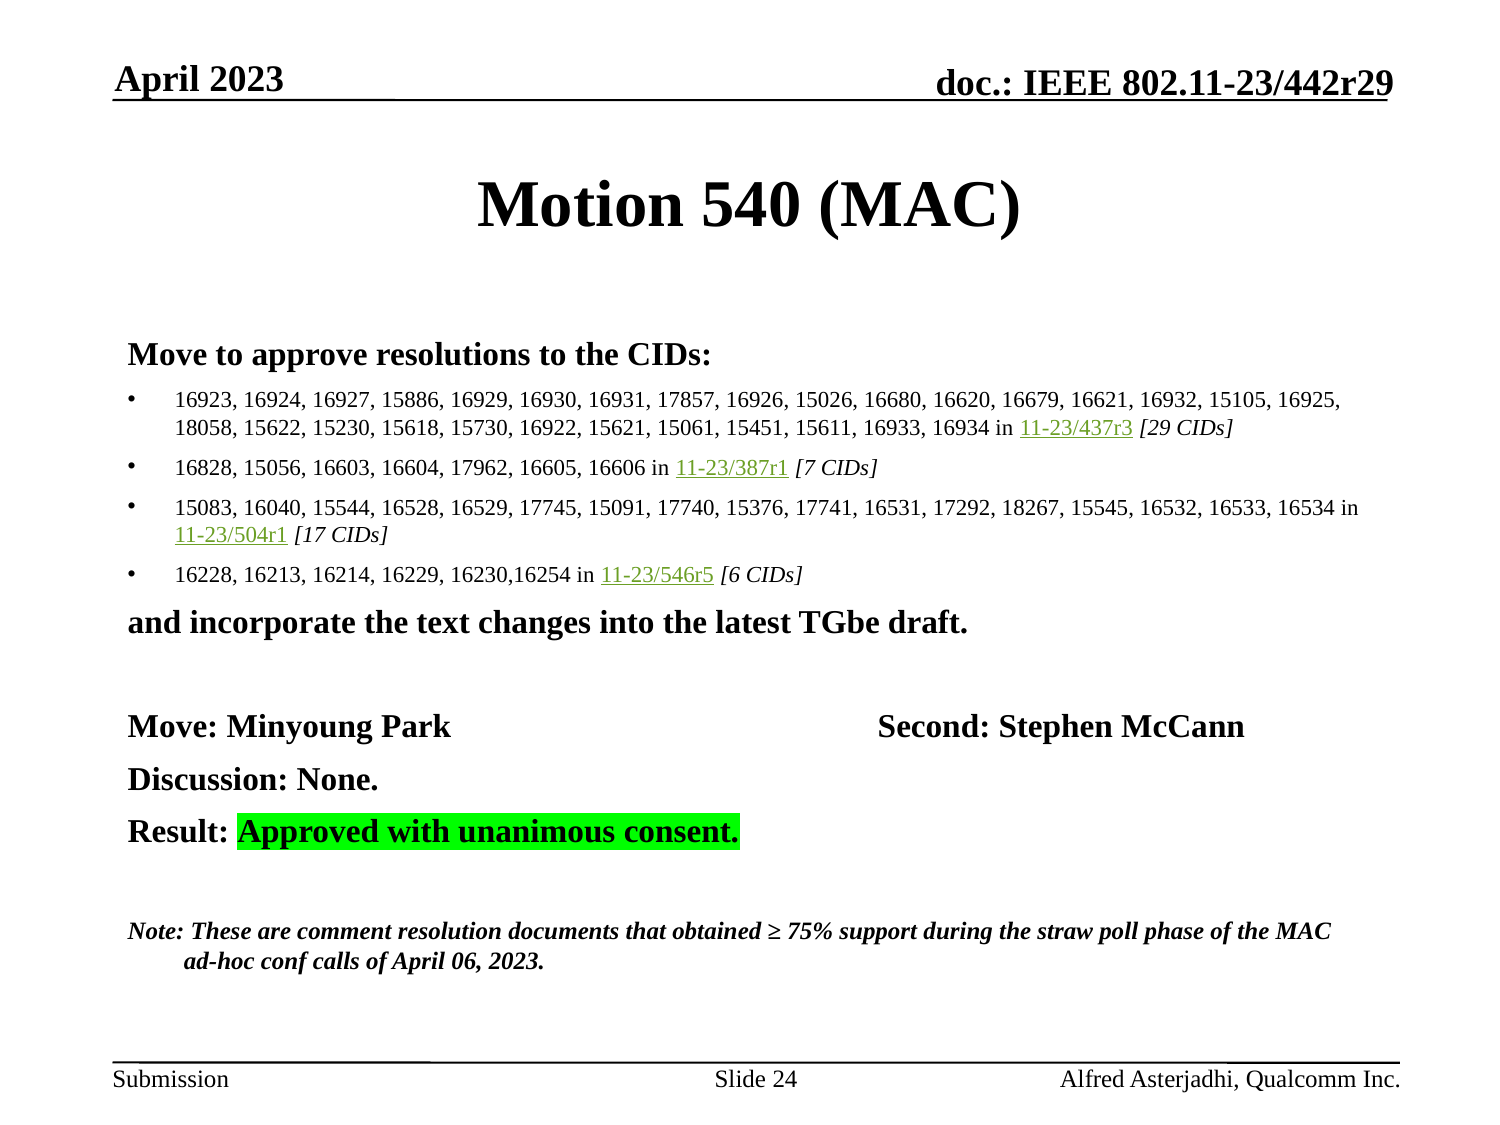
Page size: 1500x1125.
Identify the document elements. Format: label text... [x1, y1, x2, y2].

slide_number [114, 54, 423, 100]
slide_number Slide 24 [712, 1061, 800, 1123]
title Motion 540 (MAC) [112, 112, 1388, 288]
list Move to approve resolutions to the CIDs: 16923, 16924, 16927, 15886, 16929, 16930, 16931, 17857, 16926, 15026, 16680, 16620, 16679, 16621, 16932, 15105, 16925, 18058, 15622, 15230, 15618, 15730, 16922, 15621, 15061, 15451, 15611, 16933, 16934 in 11-23/437r3 [29 CIDs] 16828, 15056, 16603, 16604, 17962, 16605, 16606 in 11-23/387r1 [7 CIDs] 15083, 16040, 15544, 16528, 16529, 17745, 15091, 17740, 15376, 17741, 16531, 17292, 18267, 15545, 16532, 16533, 16534 in 11-23/504r1 [17 CIDs] 16228, 16213, 16214, 16229, 16230,16254 in 11-23/546r5 [6 CIDs] and incorporate the text changes into the latest TGbe draft. Move: Minyoung Park Second: Stephen McCann Discussion: None. Result: Approved with unanimous consent. Note: These are comment resolution documents that obtained ≥ 75% support during the straw poll phase of the MAC ad-hoc conf calls of April 06, 2023. [112, 324, 1388, 1063]
footer Alfred Asterjadhi, Qualcomm Inc. [878, 1061, 1402, 1093]
